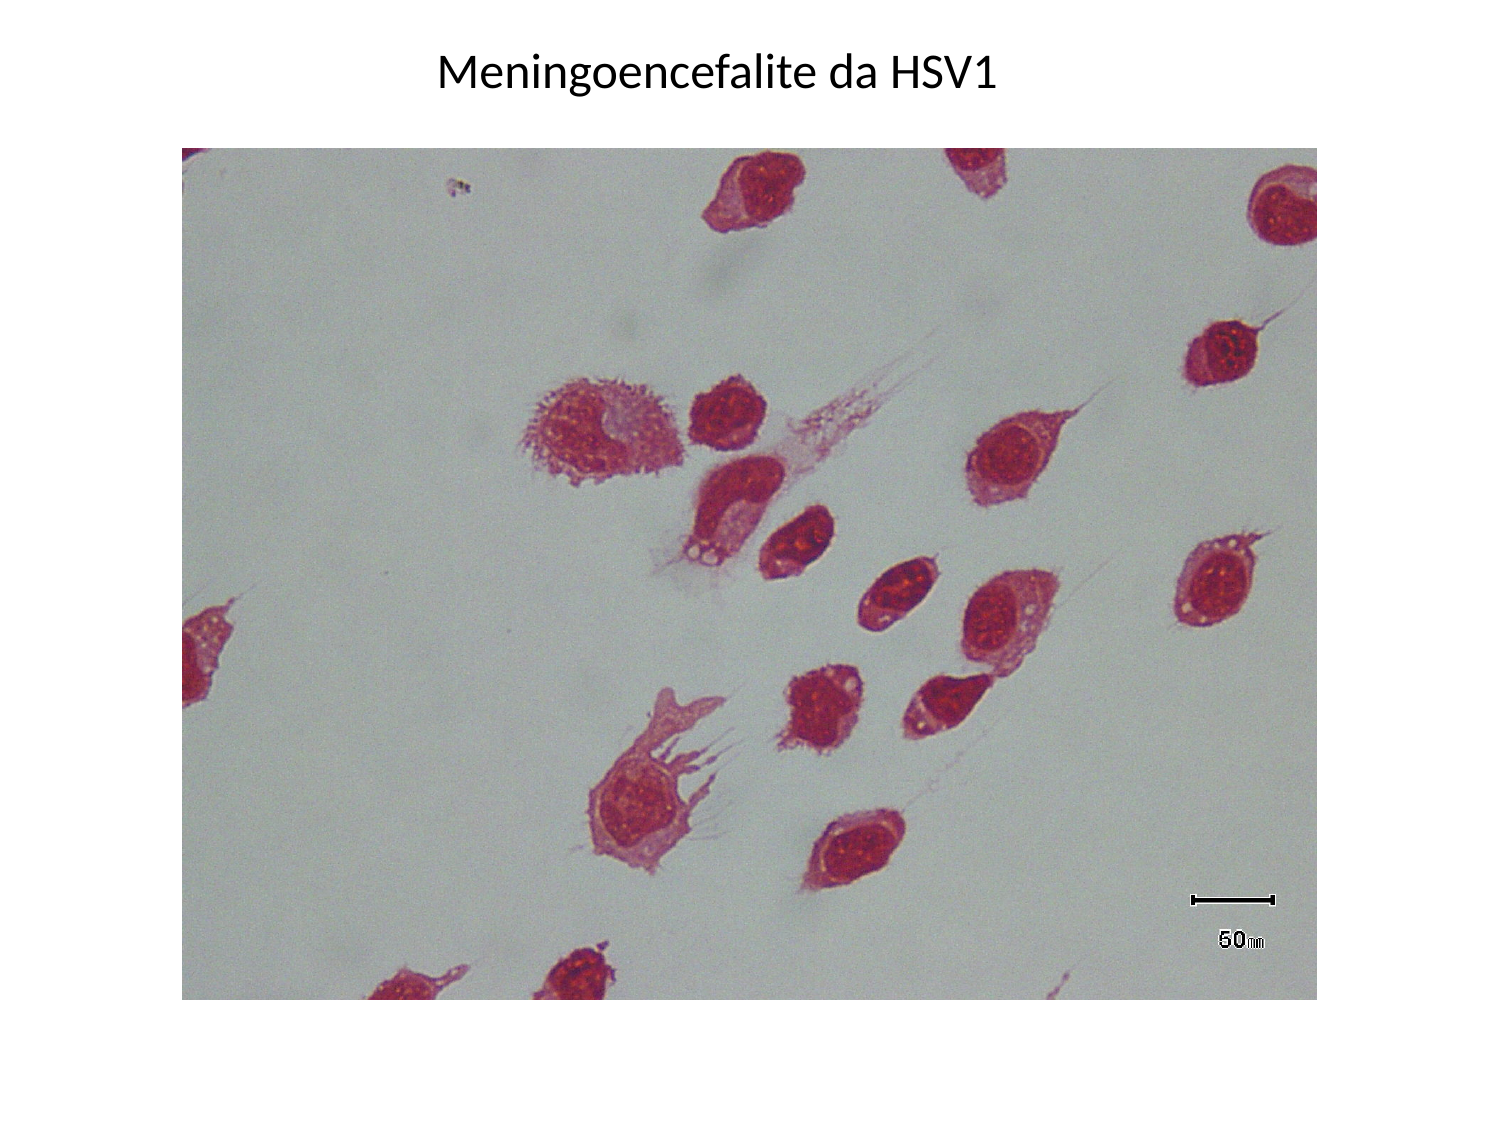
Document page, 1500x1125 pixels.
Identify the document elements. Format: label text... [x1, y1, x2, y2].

picture [181, 147, 1318, 1000]
text_box Meningoencefalite da HSV1 [421, 30, 1013, 106]
